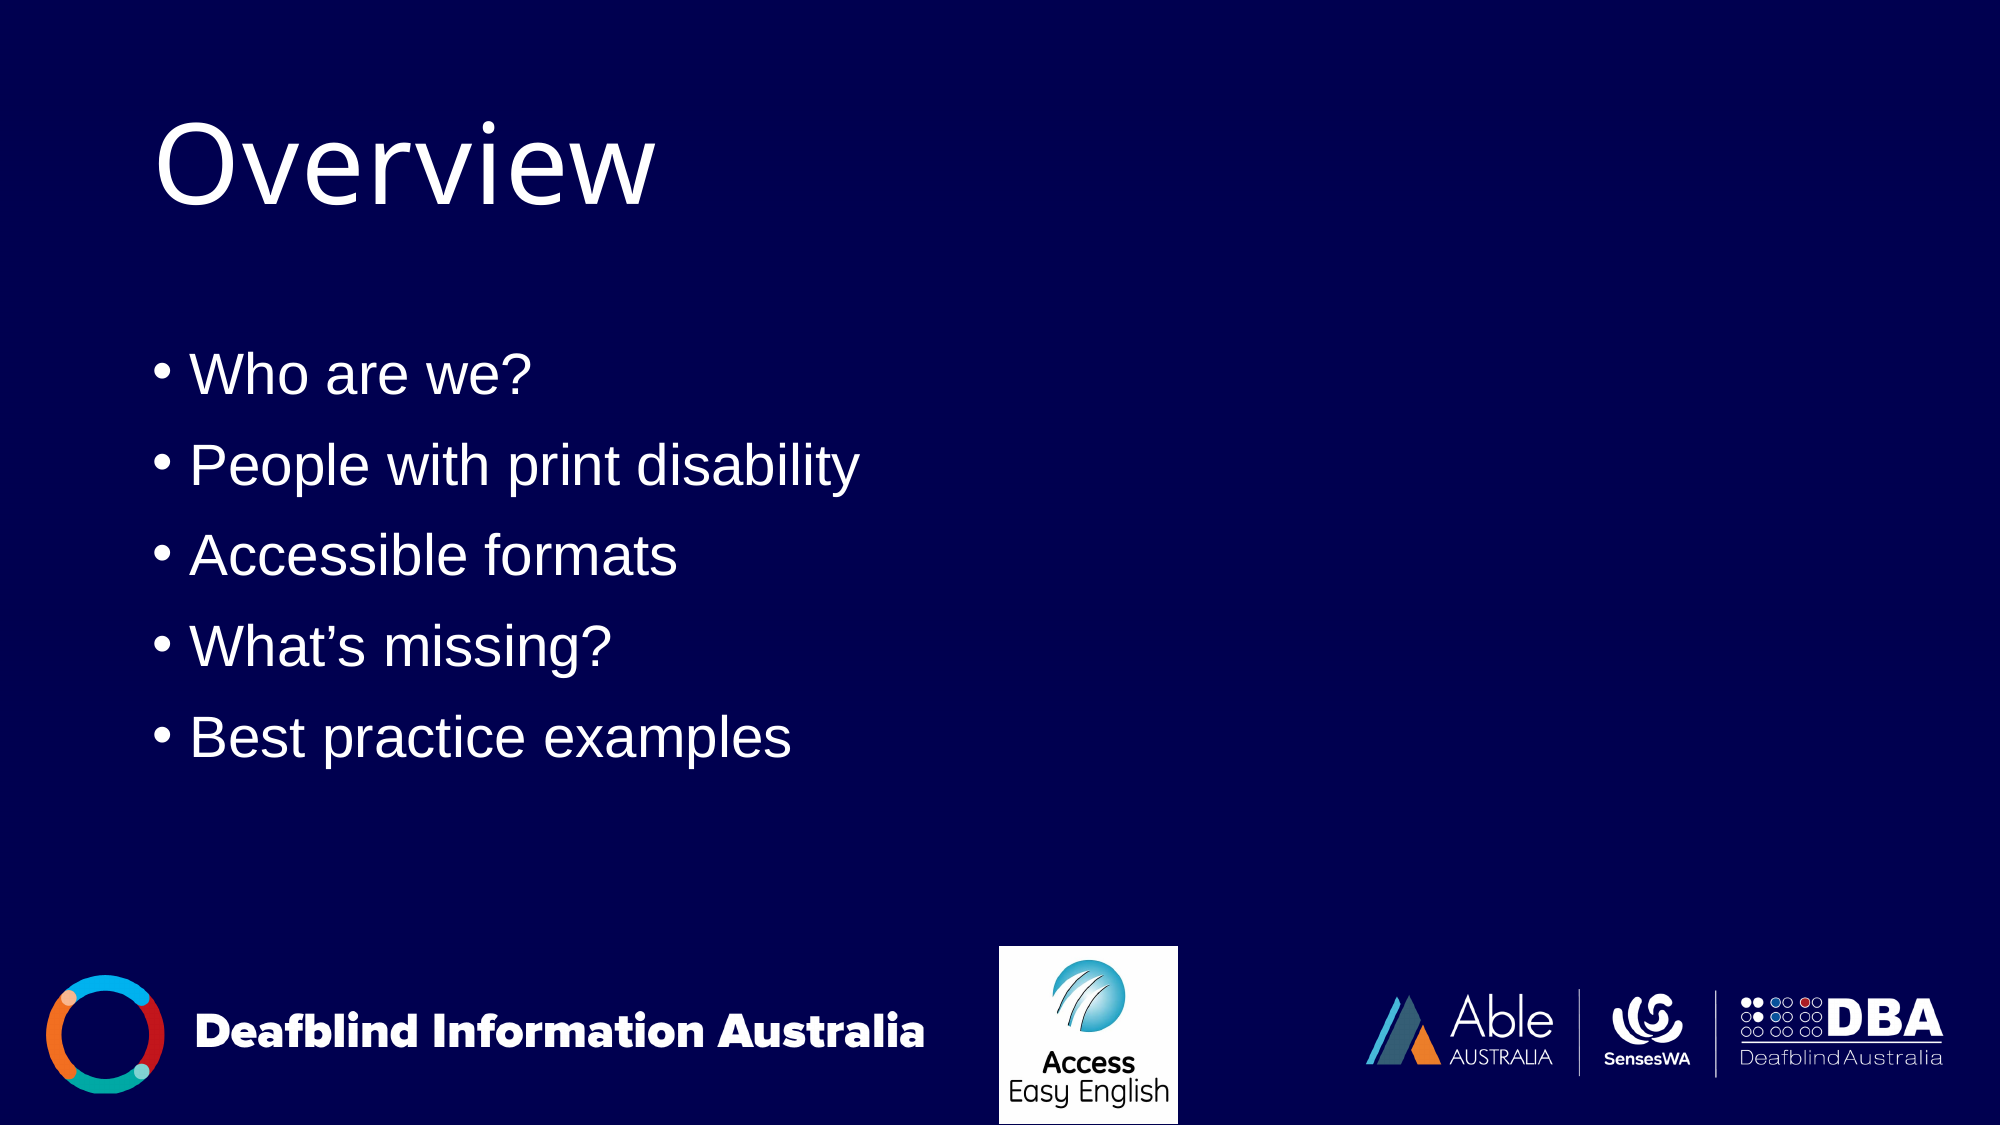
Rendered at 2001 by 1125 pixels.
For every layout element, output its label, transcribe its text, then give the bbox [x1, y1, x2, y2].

text_box Who are we? People with print disability Accessible formats What’s missing? Best practice examples [137, 328, 1455, 753]
picture [0, 0, 2000, 1125]
title Overview [137, 59, 1863, 278]
